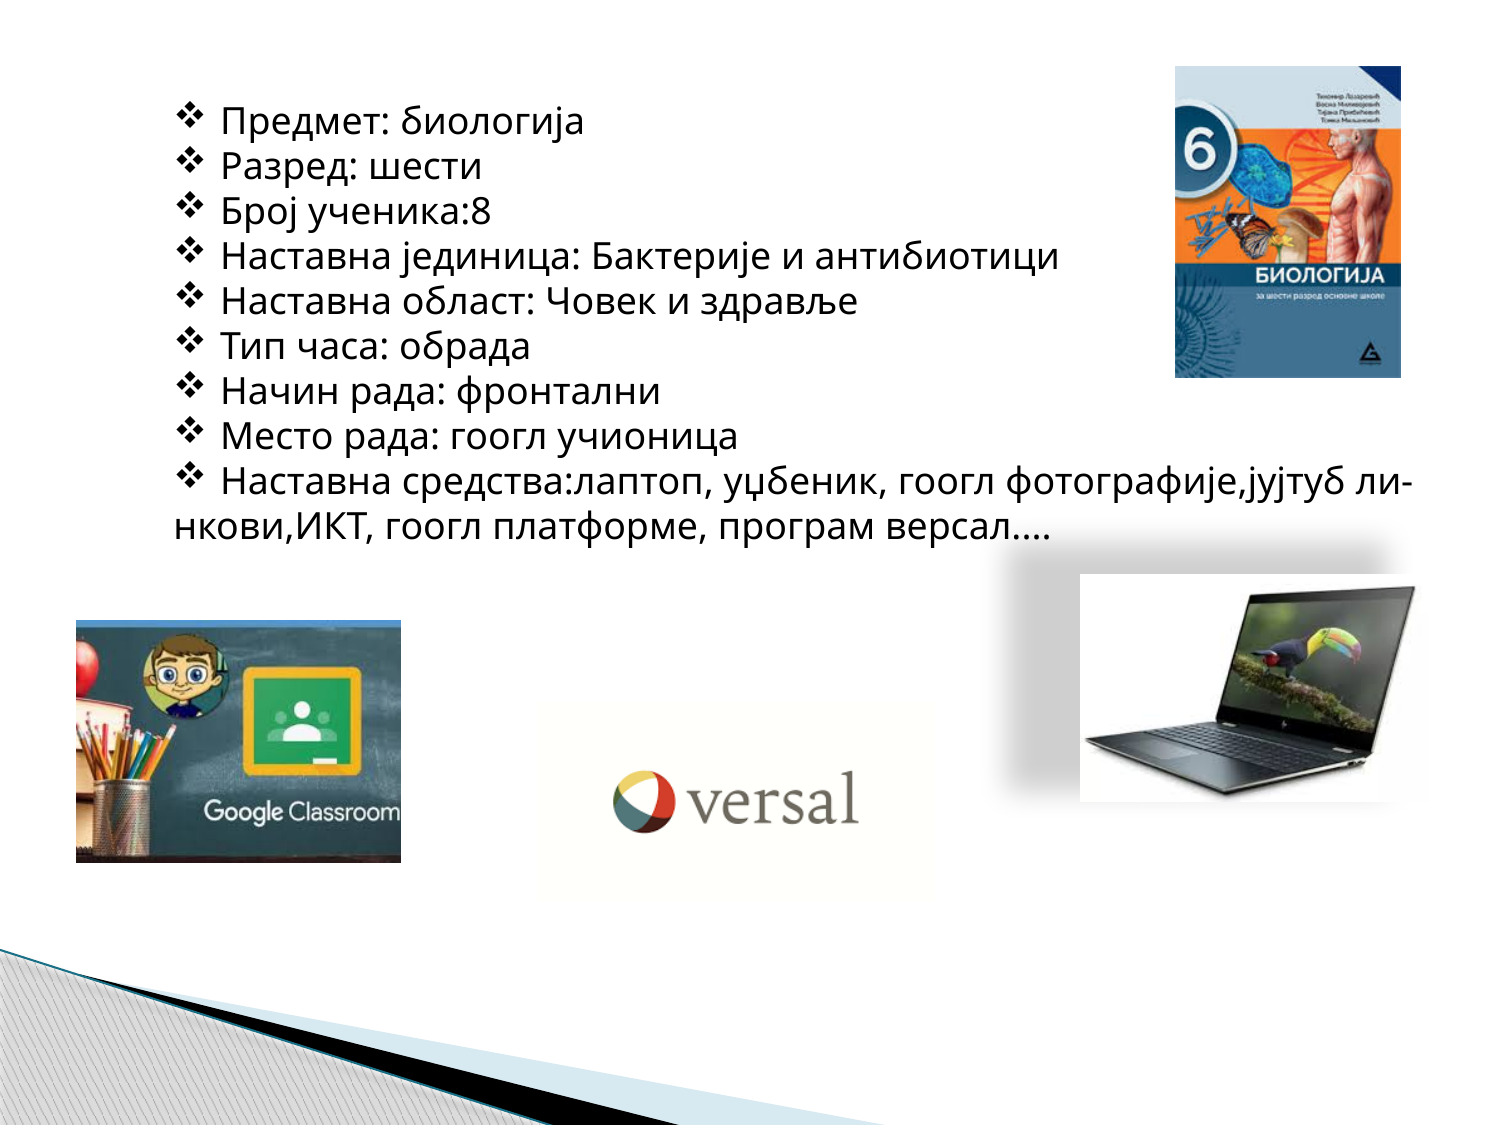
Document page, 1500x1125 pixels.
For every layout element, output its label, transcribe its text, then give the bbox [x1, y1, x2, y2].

picture [537, 702, 936, 902]
picture [76, 619, 401, 863]
picture [1080, 573, 1429, 802]
picture [1174, 66, 1401, 378]
text_box Предмет: биологија Разред: шести Број ученика:8 Наставна јединица: Бактерије и антибиотици Наставна област: Човек и здравље Тип часа: обрада Начин рада: фронтални Место рада: гоогл учионица Наставна средства:лаптоп, уџбеник, гоогл фотографије,јујтуб ли- нкови,ИКТ, гоогл платформе, програм версал.... [158, 89, 1430, 735]
